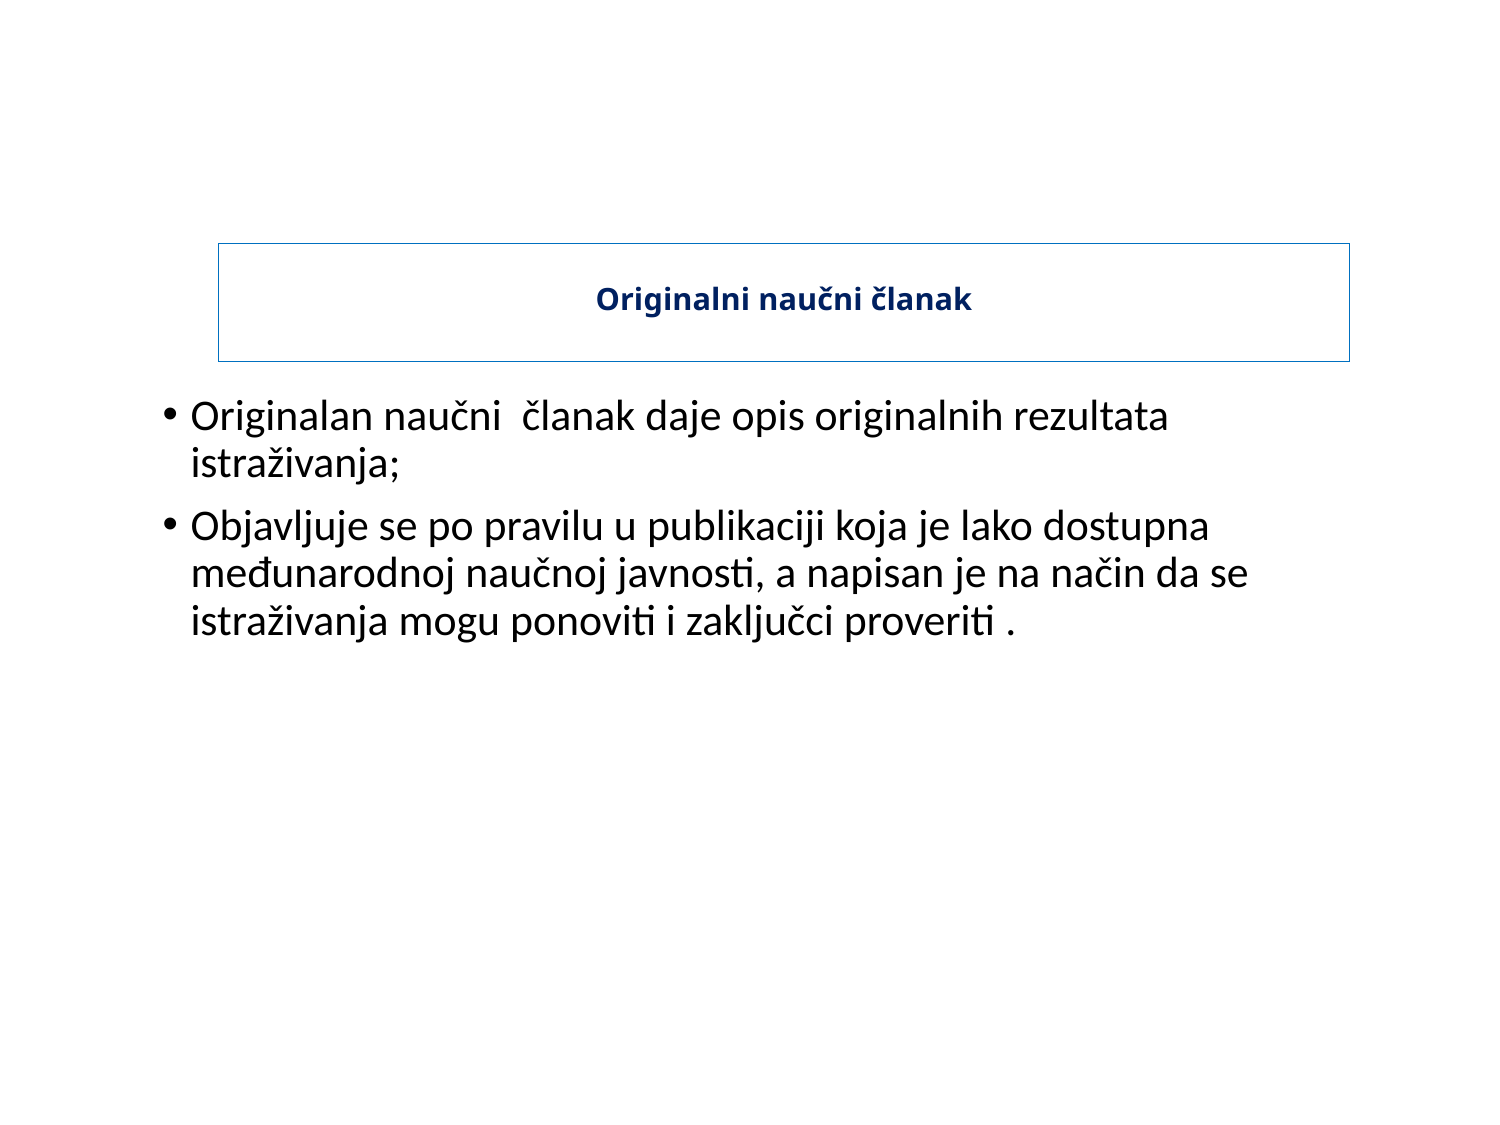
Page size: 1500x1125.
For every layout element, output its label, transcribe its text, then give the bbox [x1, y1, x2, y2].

list Originalan naučni članak daje opis originalnih rezultata istraživanja; Objavljuje se po pravilu u publikaciji koja je lako dostupna međunarodnoj naučnoj javnosti, a napisan je na način da se istraživanja mogu ponoviti i zaključci proveriti . [147, 385, 1383, 1073]
title Originalni naučni članak [218, 243, 1350, 362]
